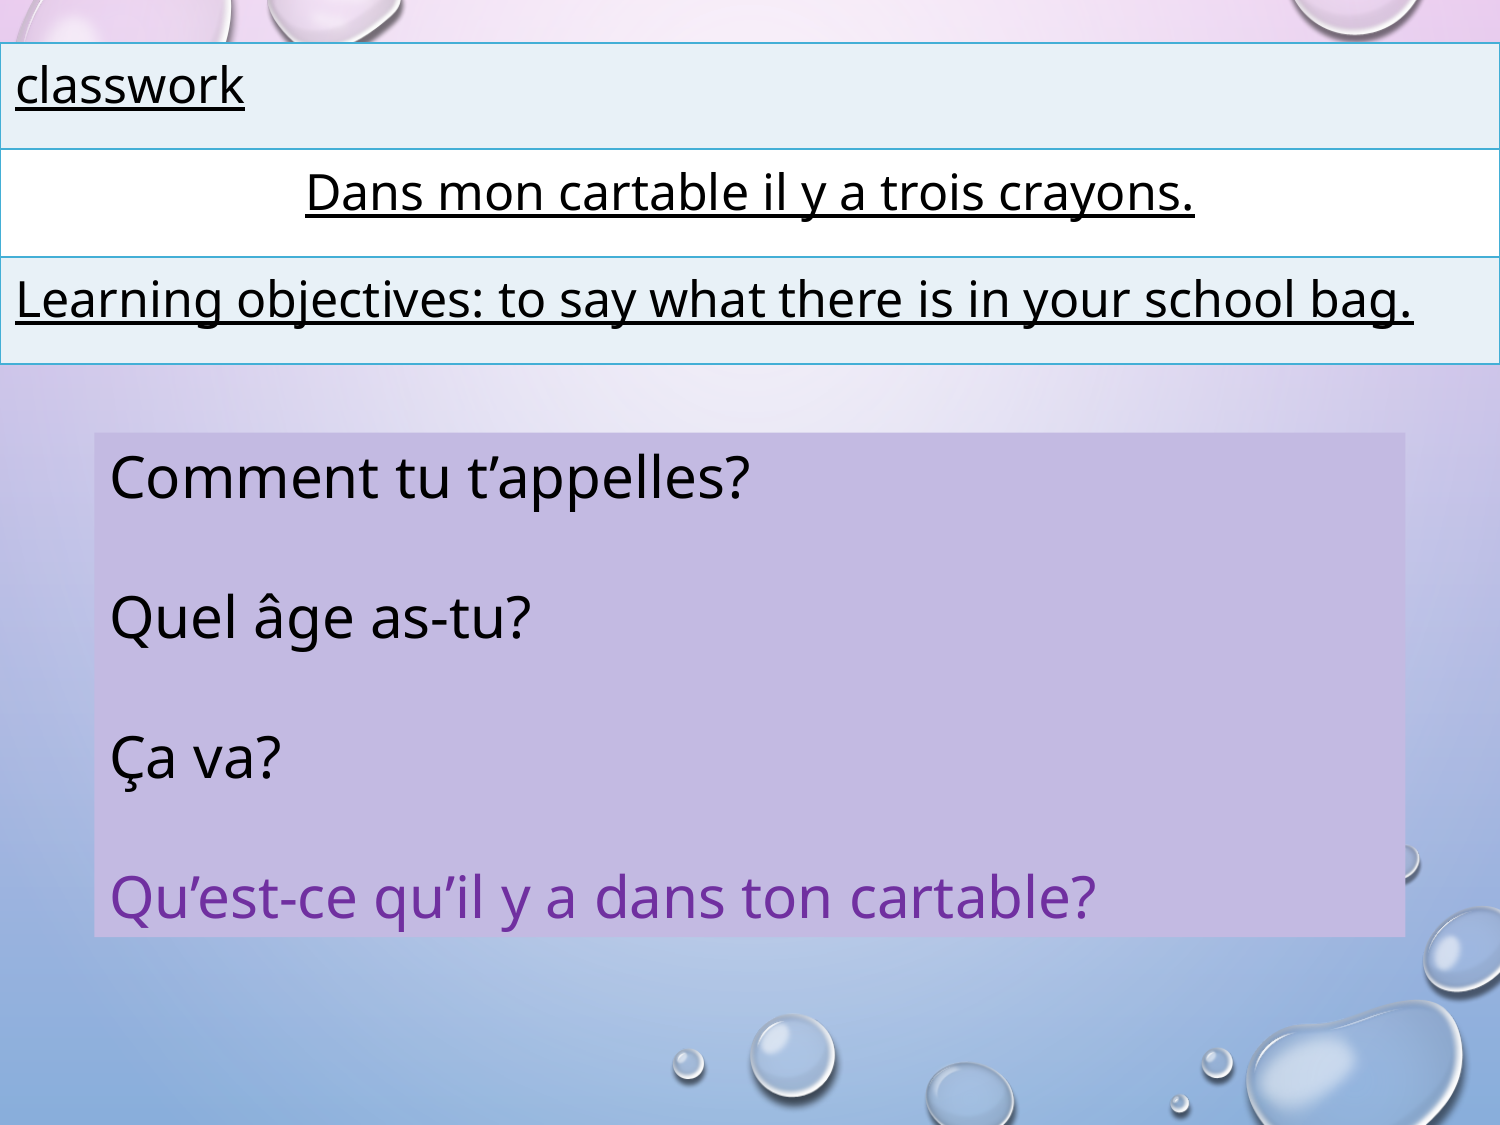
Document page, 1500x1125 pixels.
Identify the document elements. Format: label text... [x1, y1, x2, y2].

table_header [620, 44, 1499, 148]
table_cell Dans mon cartable il y a trois crayons. [1, 150, 1499, 256]
picture [0, 365, 1500, 1125]
text_box Comment tu t’appelles? Quel âge as-tu? Ça va? Qu’est-ce qu’il y a dans ton cartable? [94, 432, 1406, 938]
table_header classwork [1, 44, 620, 148]
table_cell Learning objectives: to say what there is in your school bag. [1, 258, 1499, 363]
picture [0, 0, 1500, 42]
